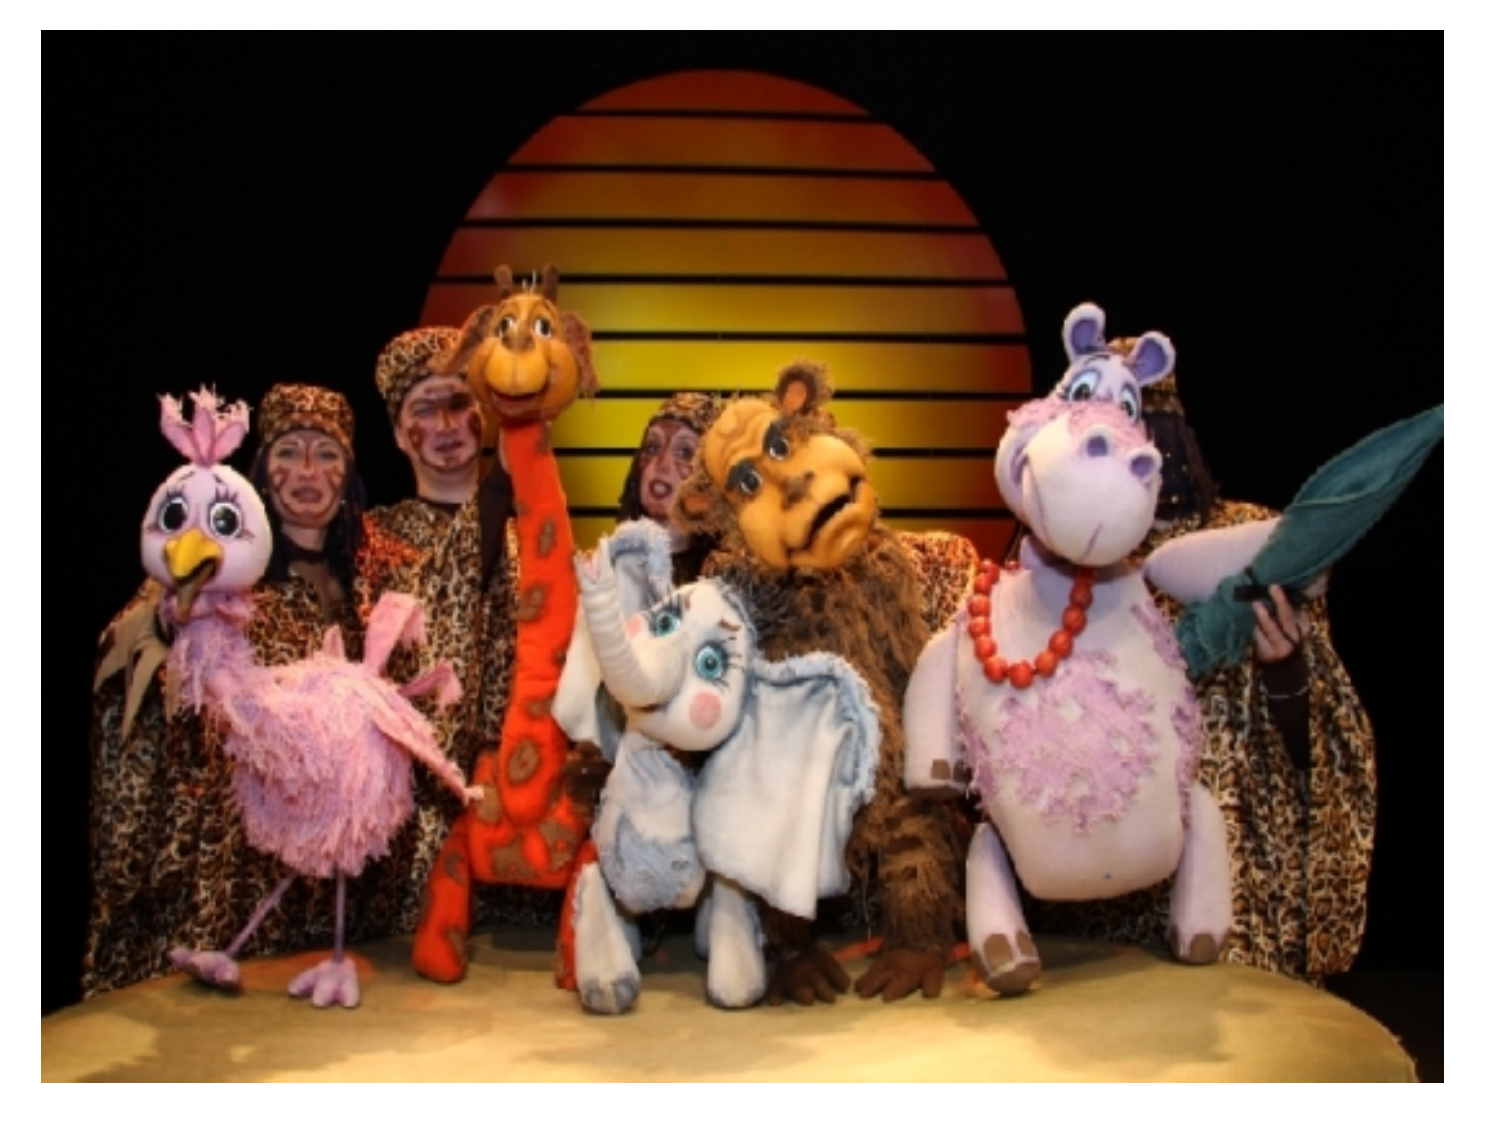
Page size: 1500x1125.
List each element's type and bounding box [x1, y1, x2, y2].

picture [40, 30, 1444, 1083]
